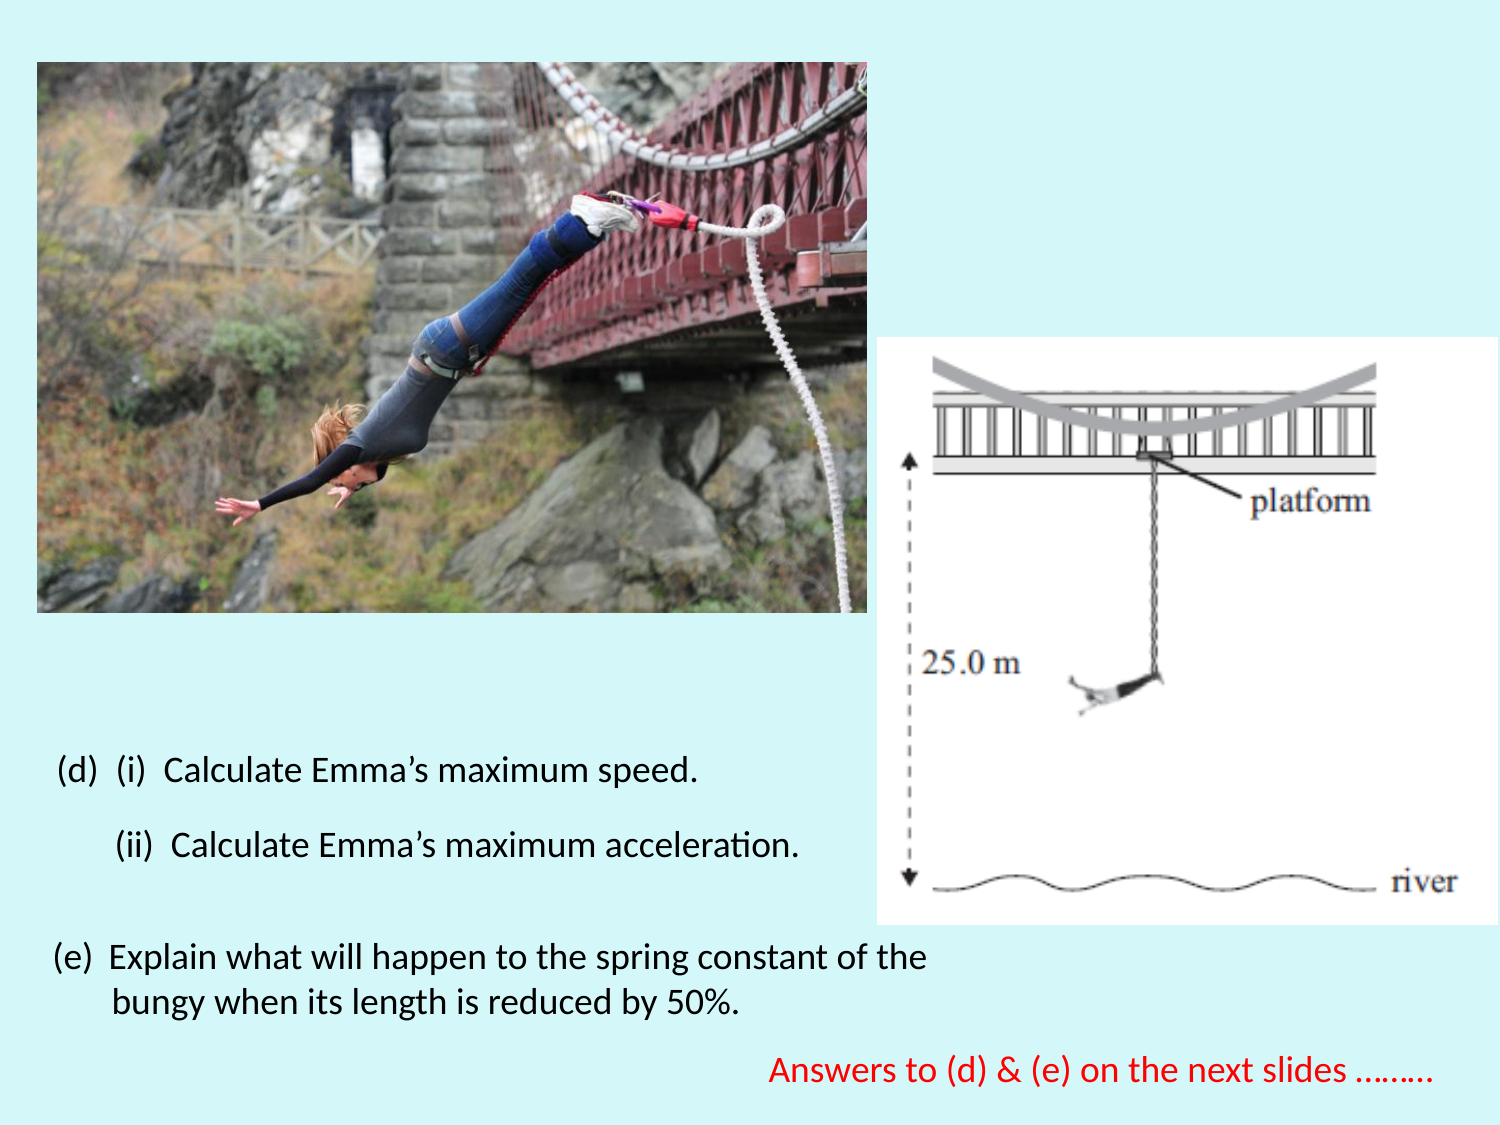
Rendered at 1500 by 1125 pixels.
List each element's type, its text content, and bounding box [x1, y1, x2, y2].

text_box Answers to (d) & (e) on the next slides ……… [753, 1037, 1450, 1098]
text_box Explain what will happen to the spring constant of the bungy when its length is reduced by 50%. [37, 924, 1000, 1030]
picture [876, 337, 1498, 926]
picture [37, 62, 867, 613]
text_box (d) (i) Calculate Emma’s maximum speed. [41, 737, 715, 798]
text_box (ii) Calculate Emma’s maximum acceleration. [99, 812, 850, 873]
